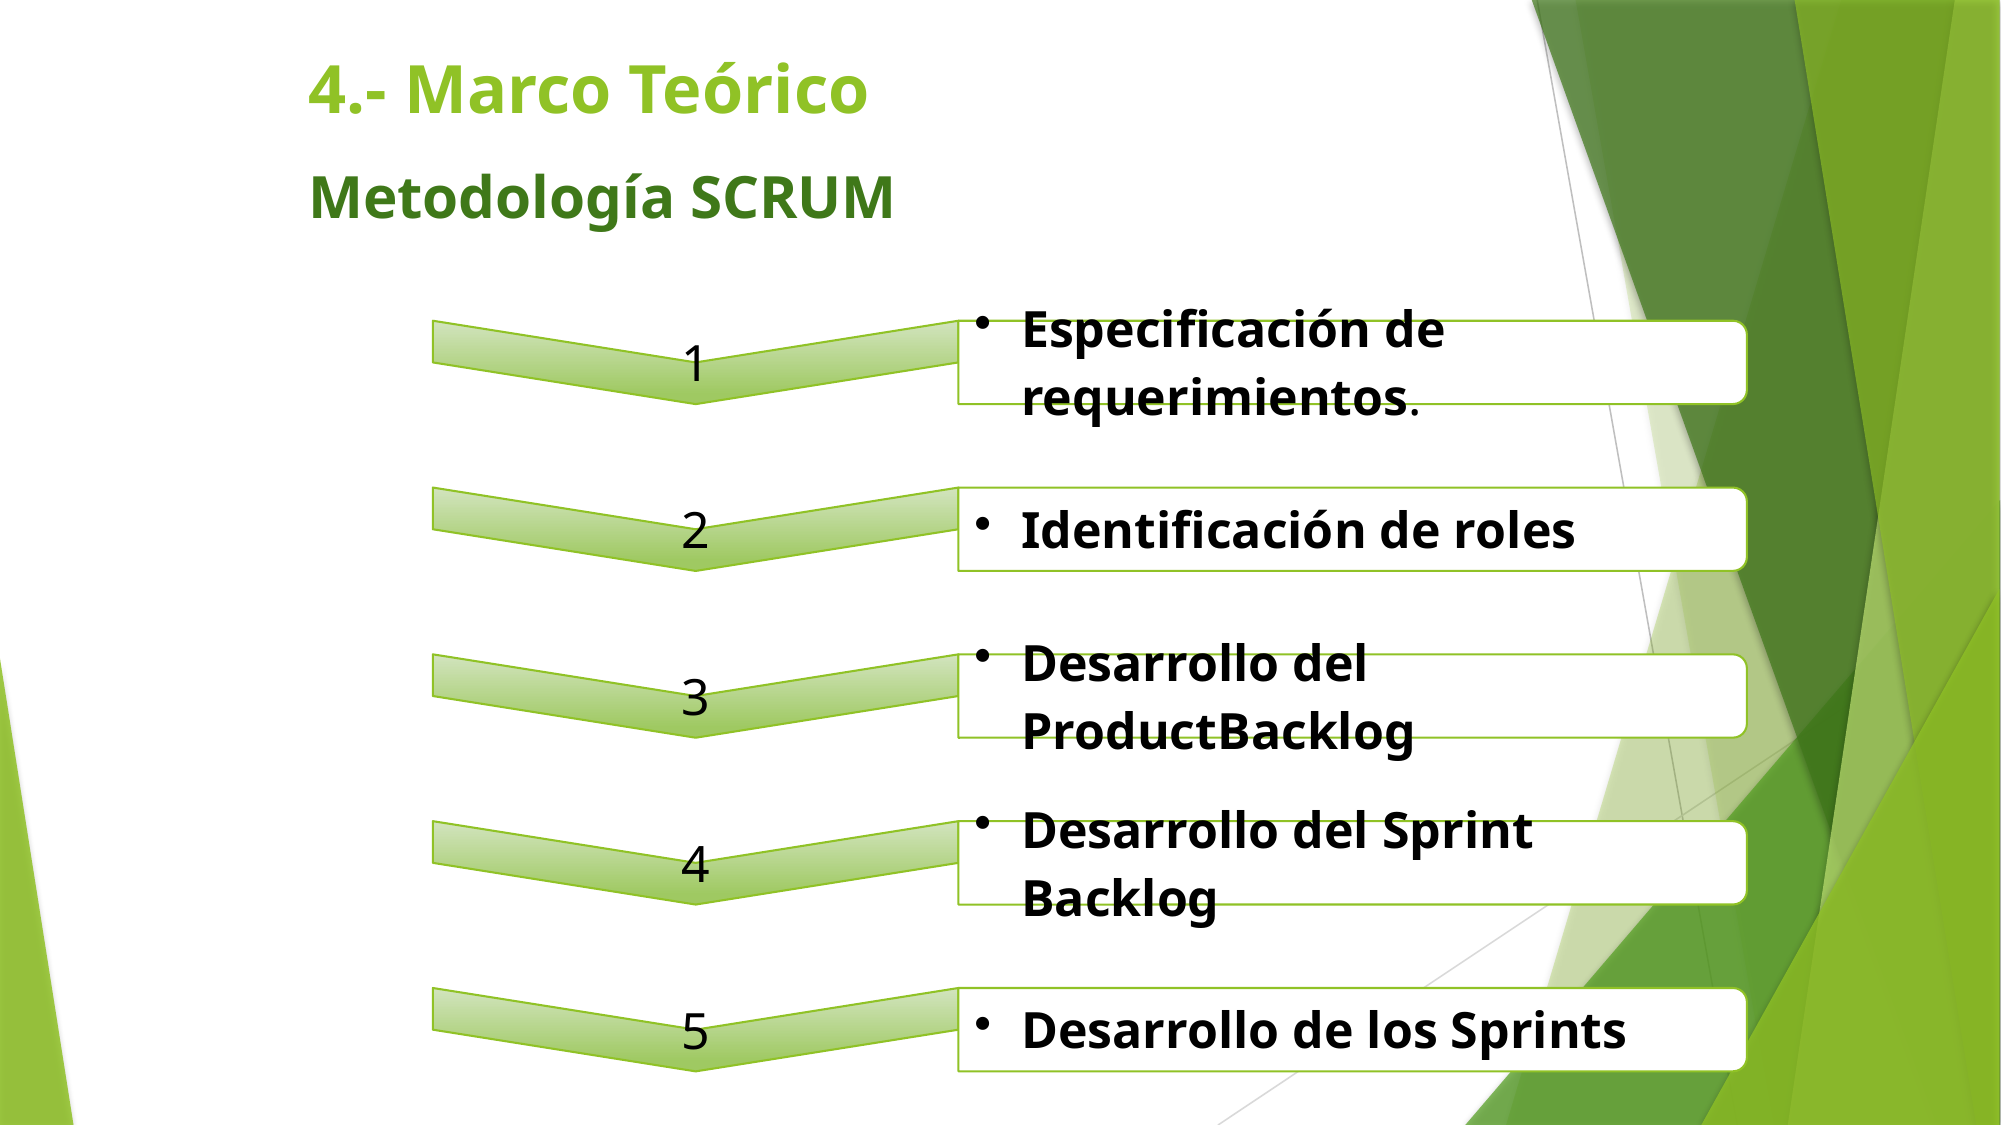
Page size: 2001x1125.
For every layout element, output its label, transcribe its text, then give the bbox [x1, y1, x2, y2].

text_box Metodología SCRUM [293, 152, 1011, 240]
title 4.- Marco Teórico [293, 39, 1369, 153]
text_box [432, 320, 1748, 1072]
